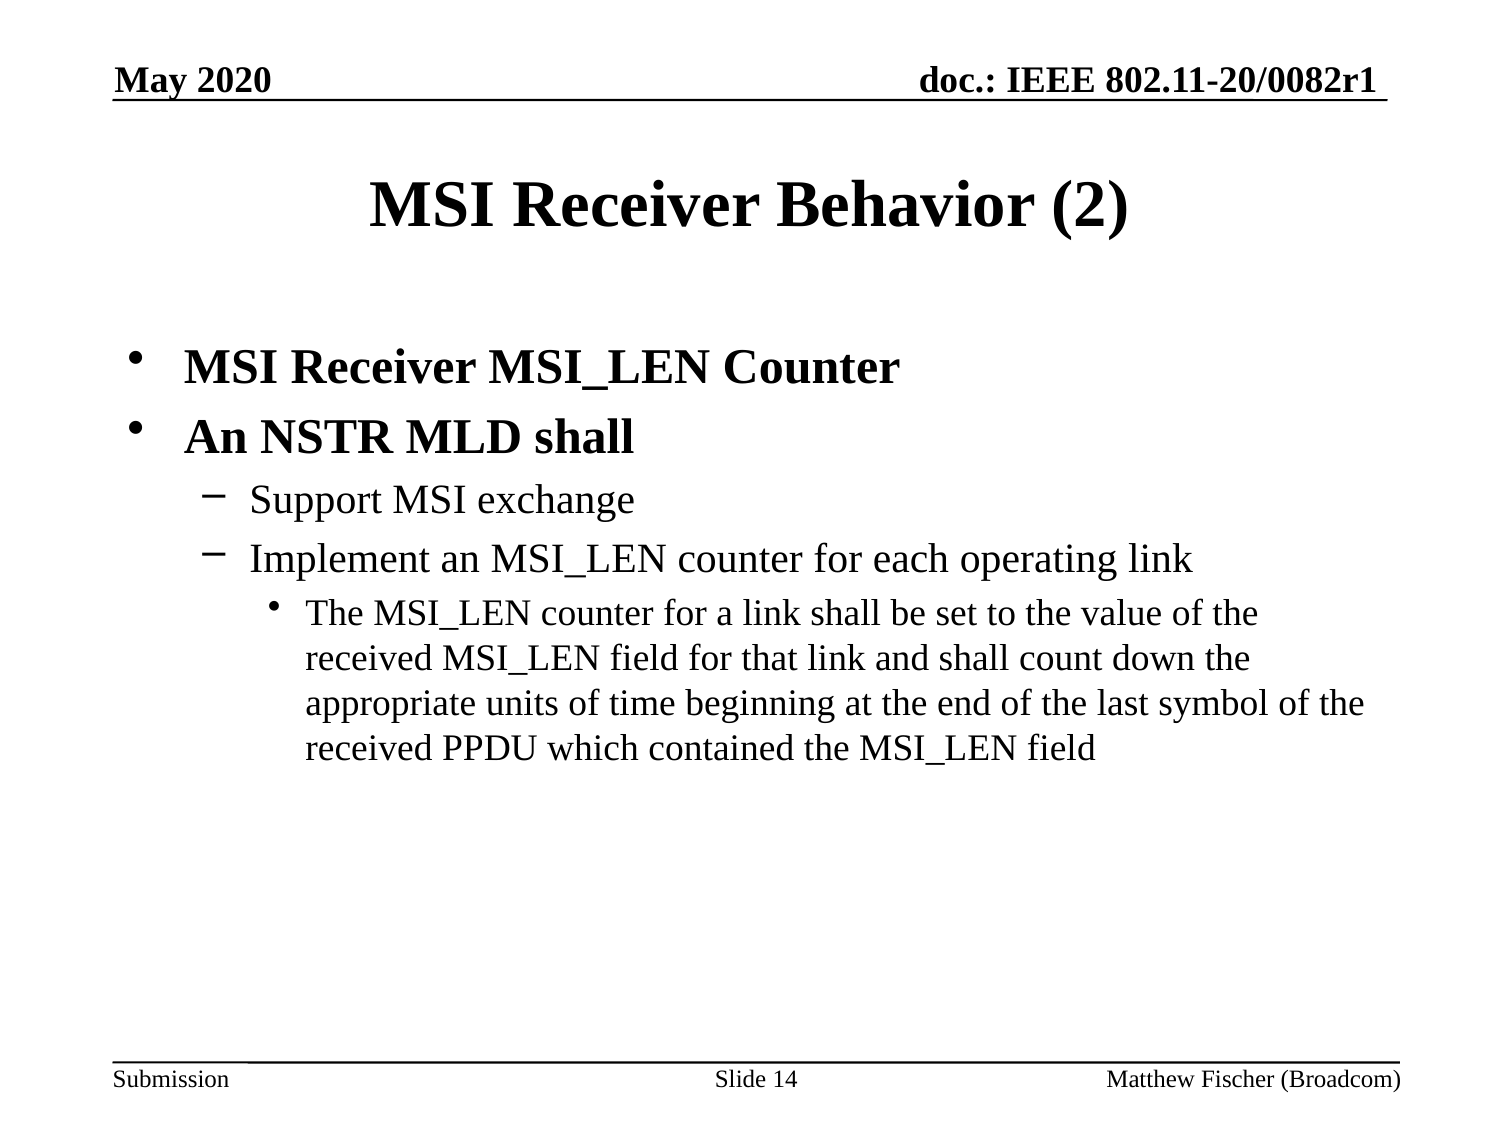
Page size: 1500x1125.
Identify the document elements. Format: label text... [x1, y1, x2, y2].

title MSI Receiver Behavior (2) [112, 112, 1388, 288]
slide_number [114, 54, 274, 101]
list MSI Receiver MSI_LEN Counter An NSTR MLD shall Support MSI exchange Implement an MSI_LEN counter for each operating link The MSI_LEN counter for a link shall be set to the value of the received MSI_LEN field for that link and shall count down the appropriate units of time beginning at the end of the last symbol of the received PPDU which contained the MSI_LEN field [112, 326, 1388, 1002]
slide_number Slide 14 [712, 1061, 800, 1093]
footer Matthew Fischer (Broadcom) [1102, 1061, 1402, 1093]
